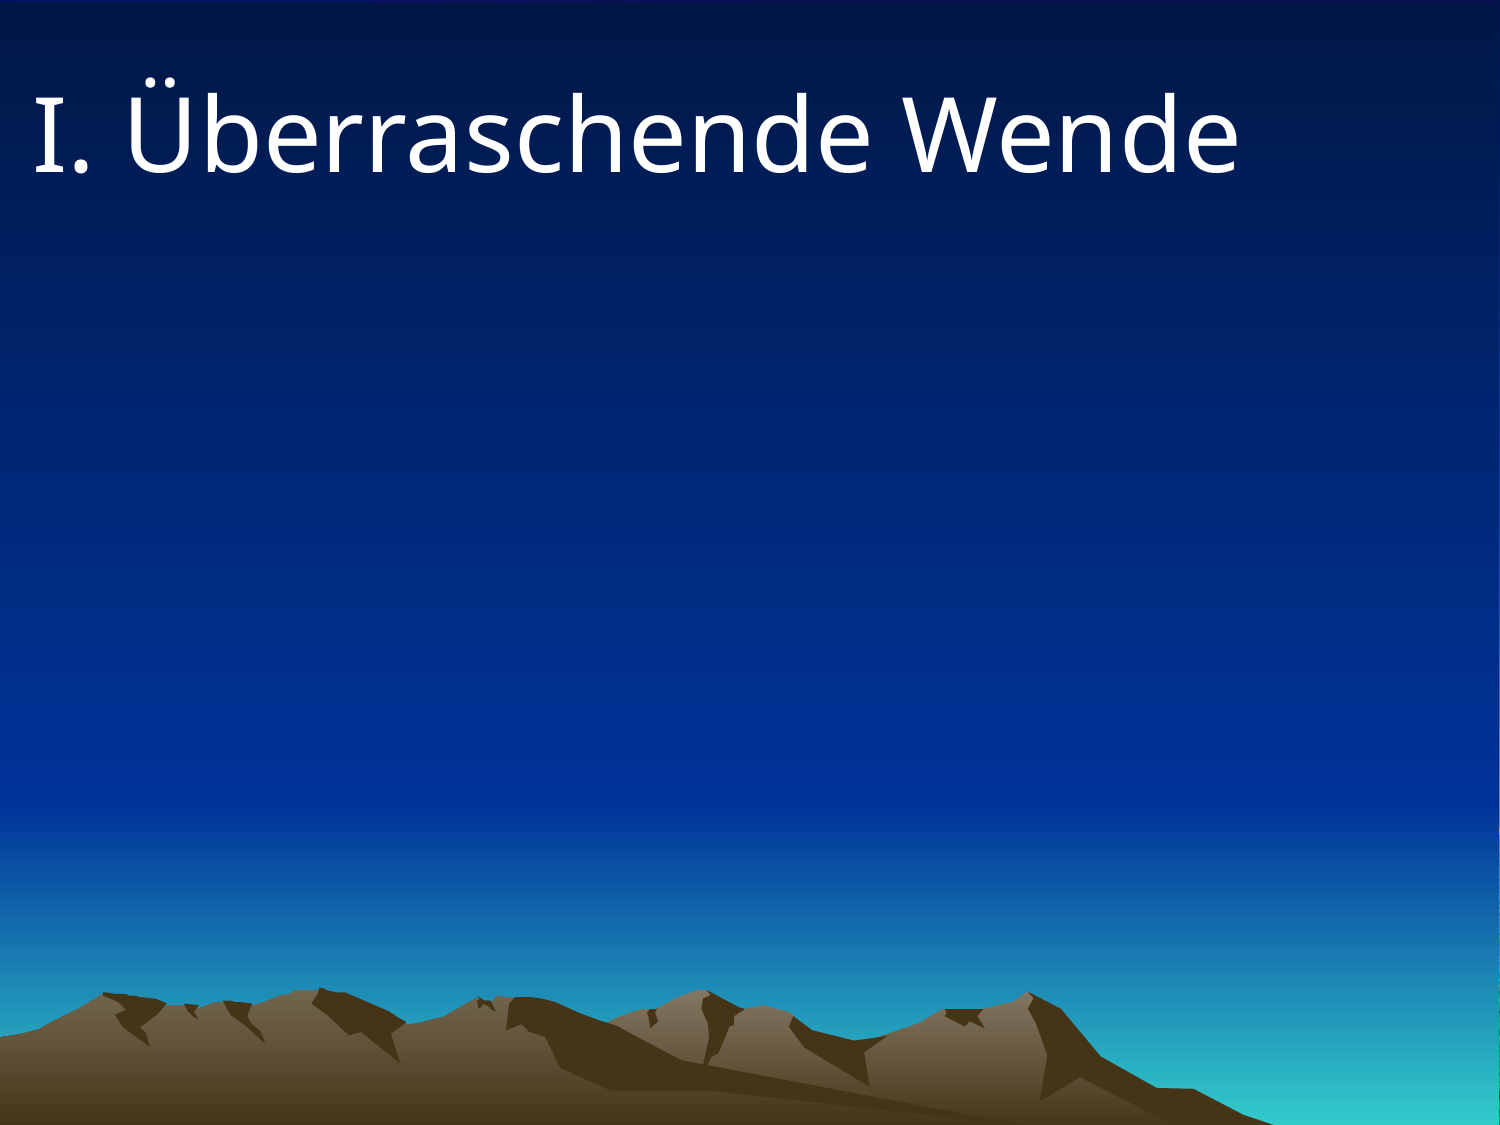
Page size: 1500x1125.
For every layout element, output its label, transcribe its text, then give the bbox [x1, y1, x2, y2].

title I. Überraschende Wende [17, 28, 1424, 232]
picture [0, 0, 1500, 1125]
